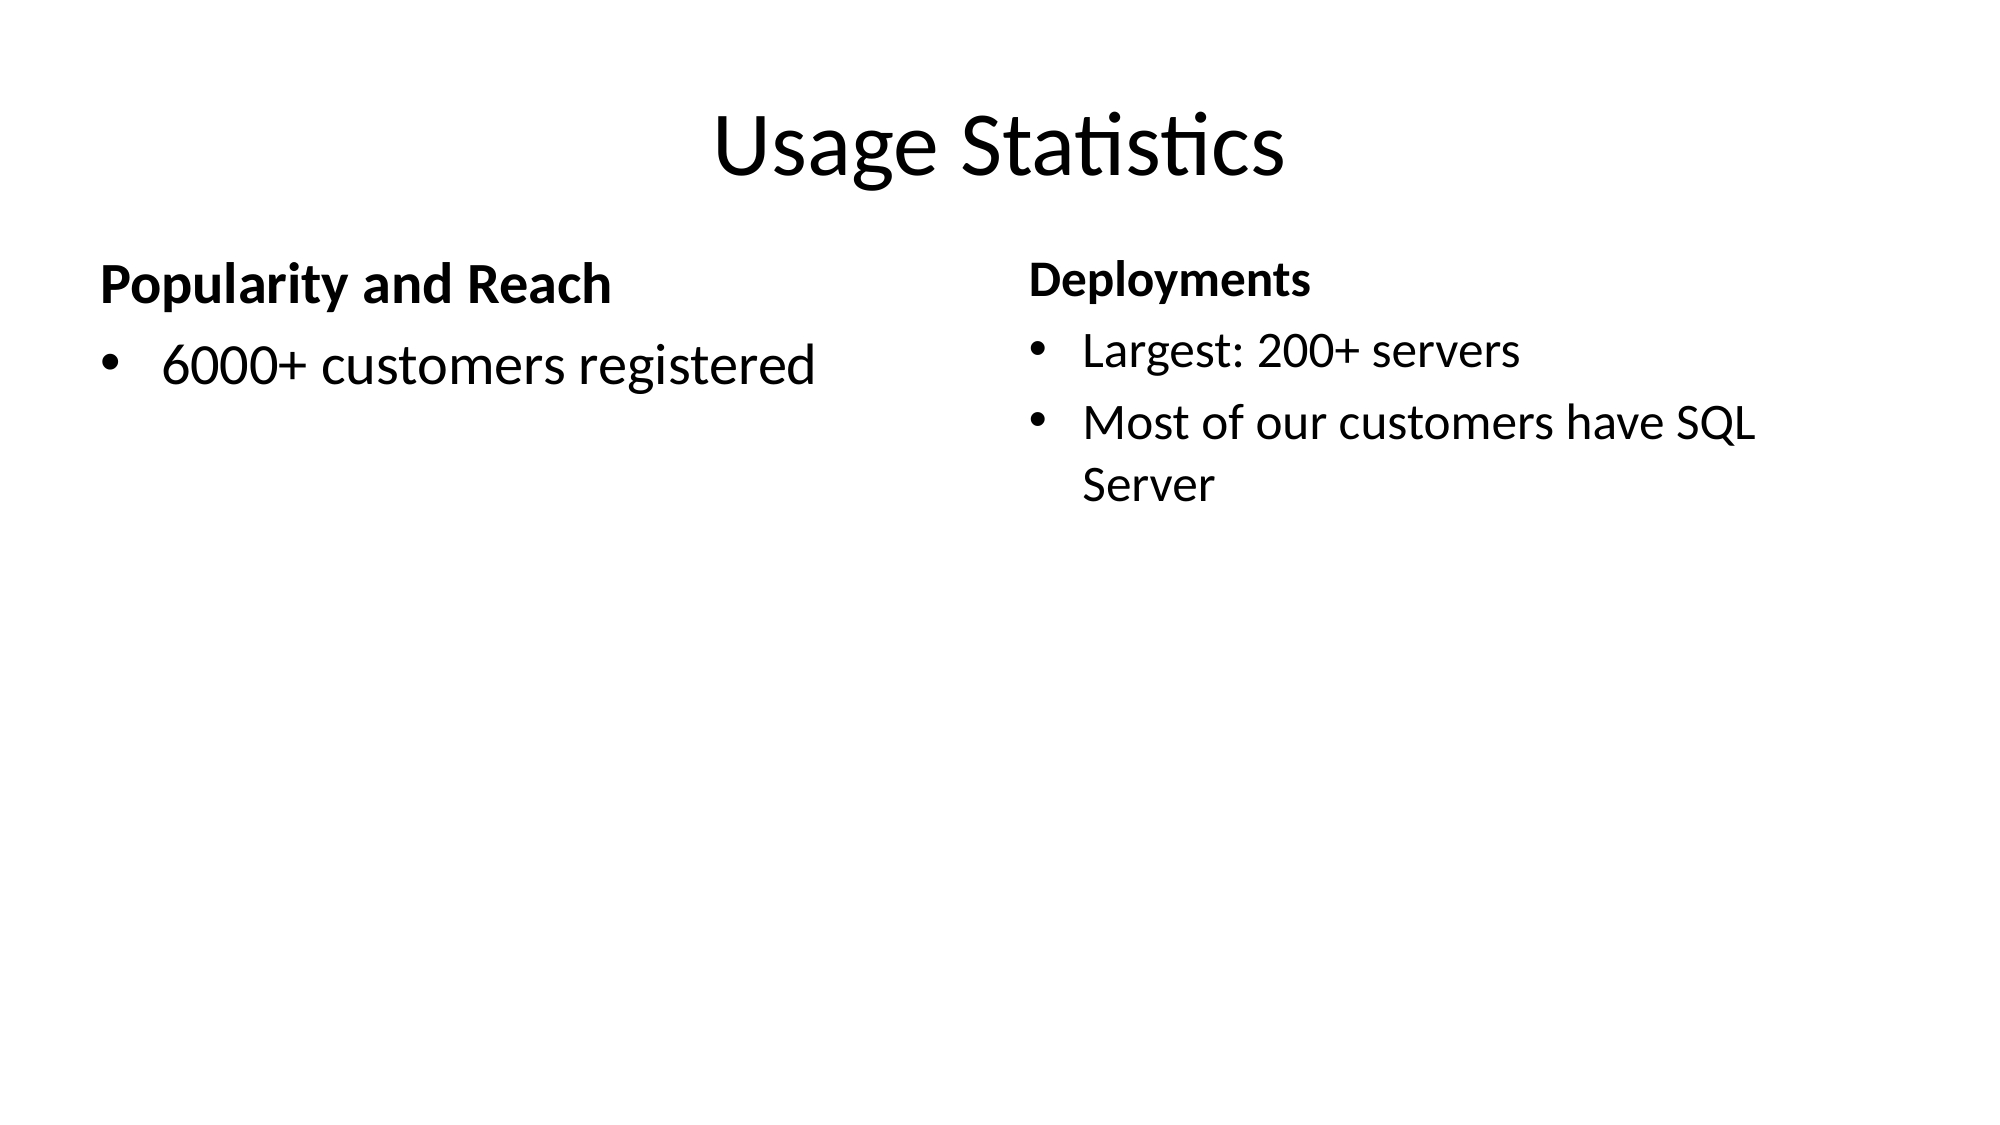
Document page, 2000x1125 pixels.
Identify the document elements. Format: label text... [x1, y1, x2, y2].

list Deployments Largest: 200+ servers Most of our customers have SQL Server [1014, 237, 1914, 521]
list Popularity and Reach 6000+ customers registered [85, 237, 986, 501]
title Usage Statistics [99, 45, 1900, 233]
